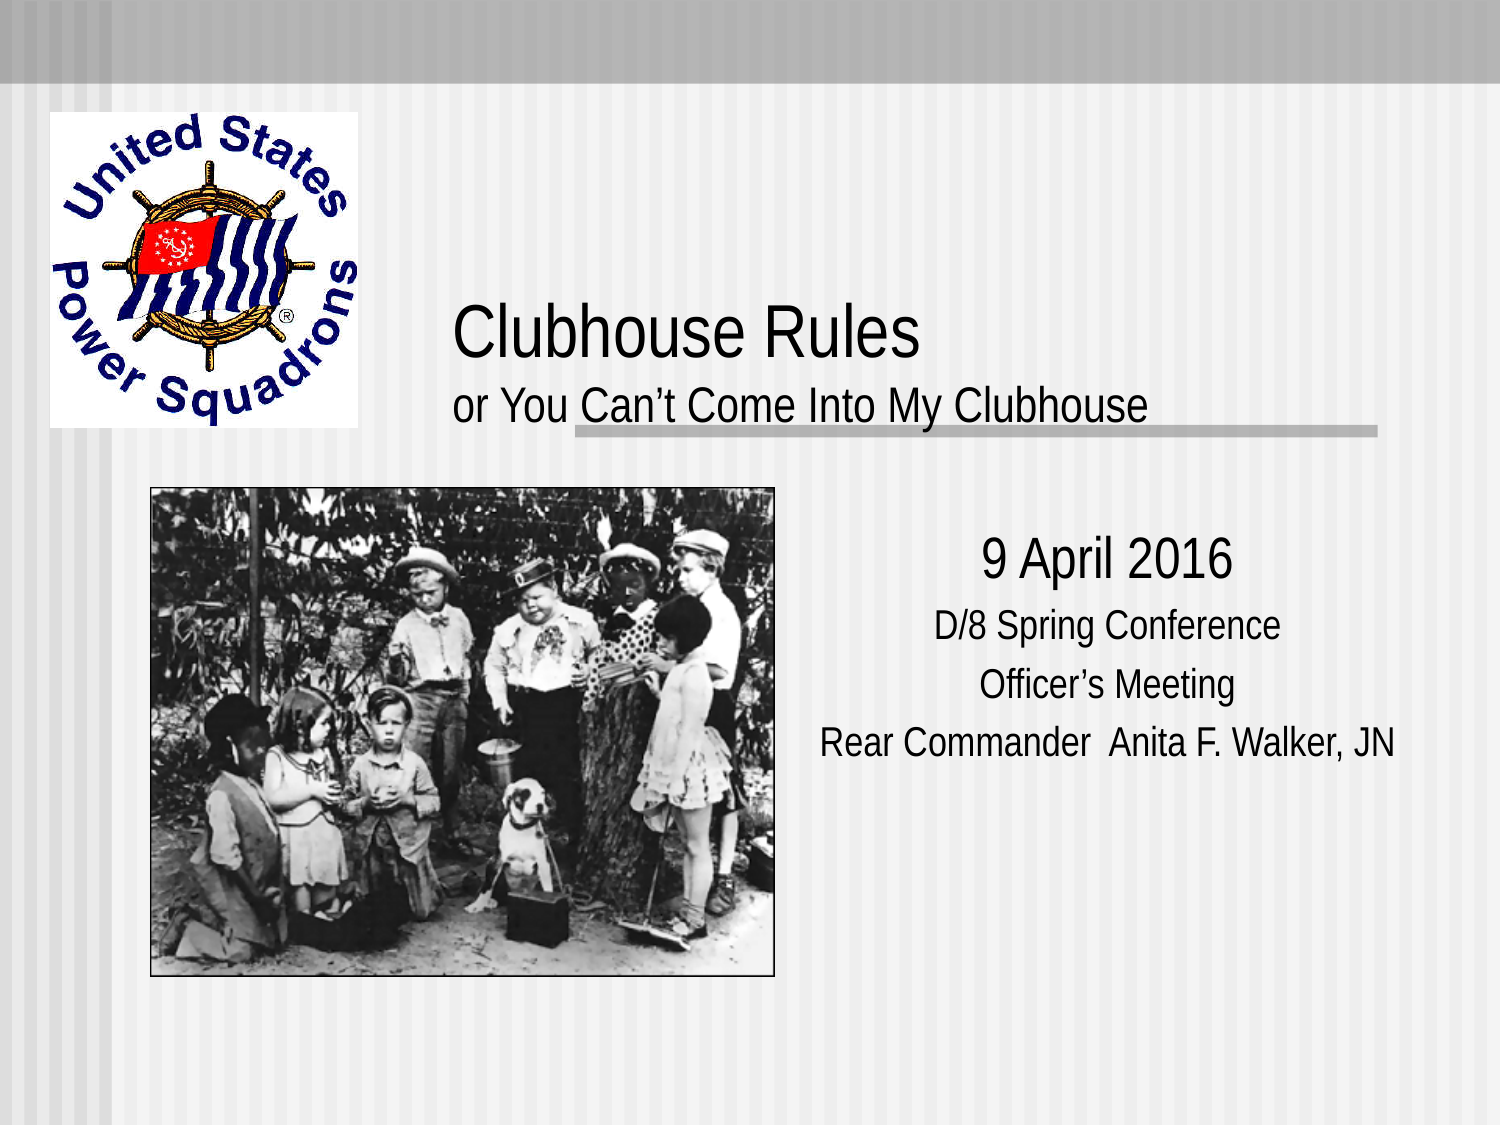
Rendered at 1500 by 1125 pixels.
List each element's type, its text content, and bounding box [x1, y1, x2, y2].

title Clubhouse Rules or You Can’t Come Into My Clubhouse [437, 270, 1463, 620]
picture [149, 487, 776, 977]
picture [49, 112, 358, 428]
subtitle 9 April 2016 D/8 Spring Conference Officer’s Meeting Rear Commander Anita F. Walker, JN [779, 512, 1441, 719]
